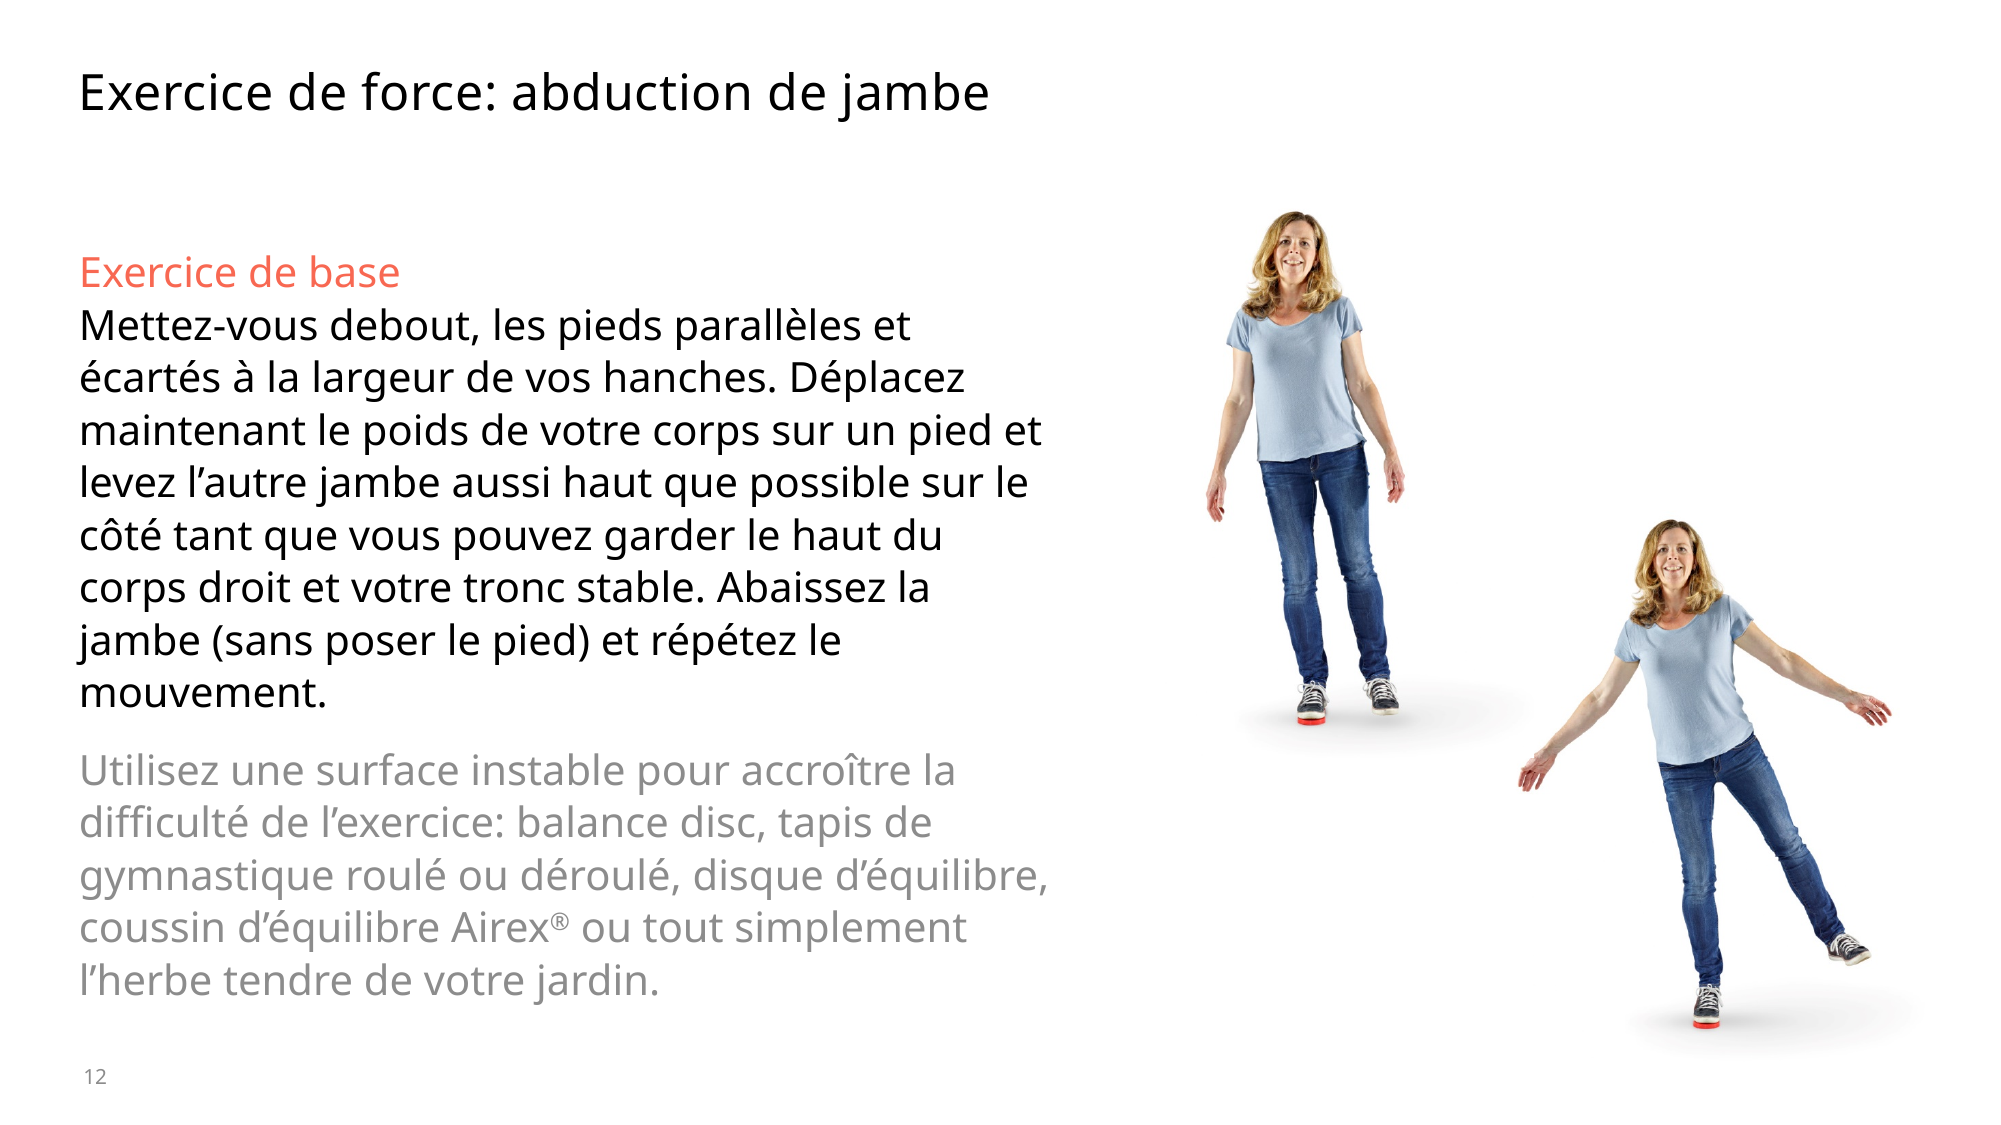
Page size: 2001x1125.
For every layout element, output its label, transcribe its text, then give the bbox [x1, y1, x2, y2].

title Exercice de force: abduction de jambe [78, 59, 1922, 112]
picture [1165, 208, 1952, 1067]
slide_number 12 [83, 1063, 218, 1090]
list Exercice de base Mettez-vous debout, les pieds parallèles et écartés à la largeur de vos hanches. Déplacez maintenant le poids de votre corps sur un pied et levez l’autre jambe aussi haut que possible sur le côté tant que vous pouvez garder le haut du corps droit et votre tronc stable. Abaissez la jambe (sans poser le pied) et répétez le mouvement. Utilisez une surface instable pour accroître la difficulté de l’exercice: balance disc, tapis de gymnastique roulé ou déroulé, disque d’équilibre, coussin d’équilibre Airex® ou tout simplement l’herbe tendre de votre jardin. [78, 243, 1060, 1014]
